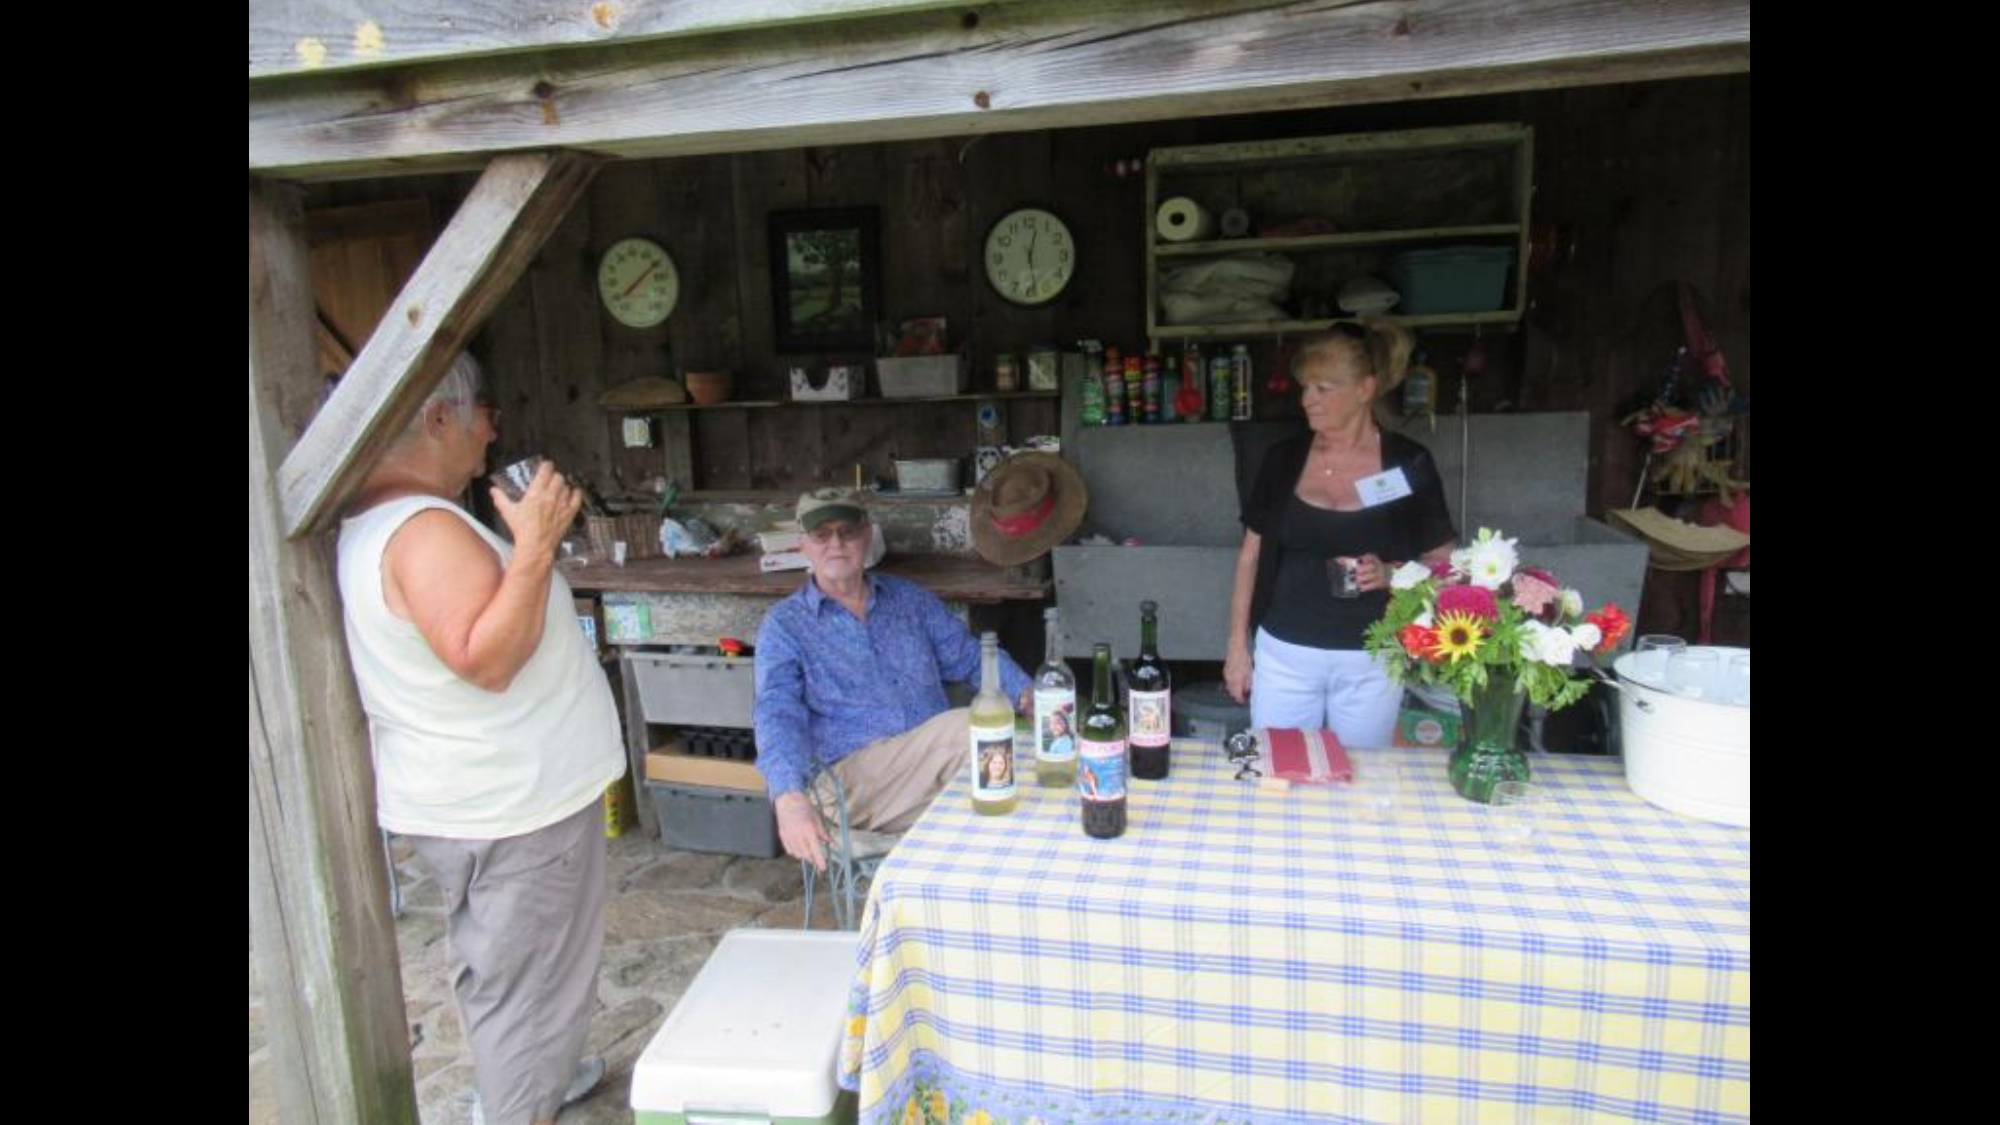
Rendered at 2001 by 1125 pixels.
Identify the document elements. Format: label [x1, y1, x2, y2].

picture [249, 0, 1750, 1125]
